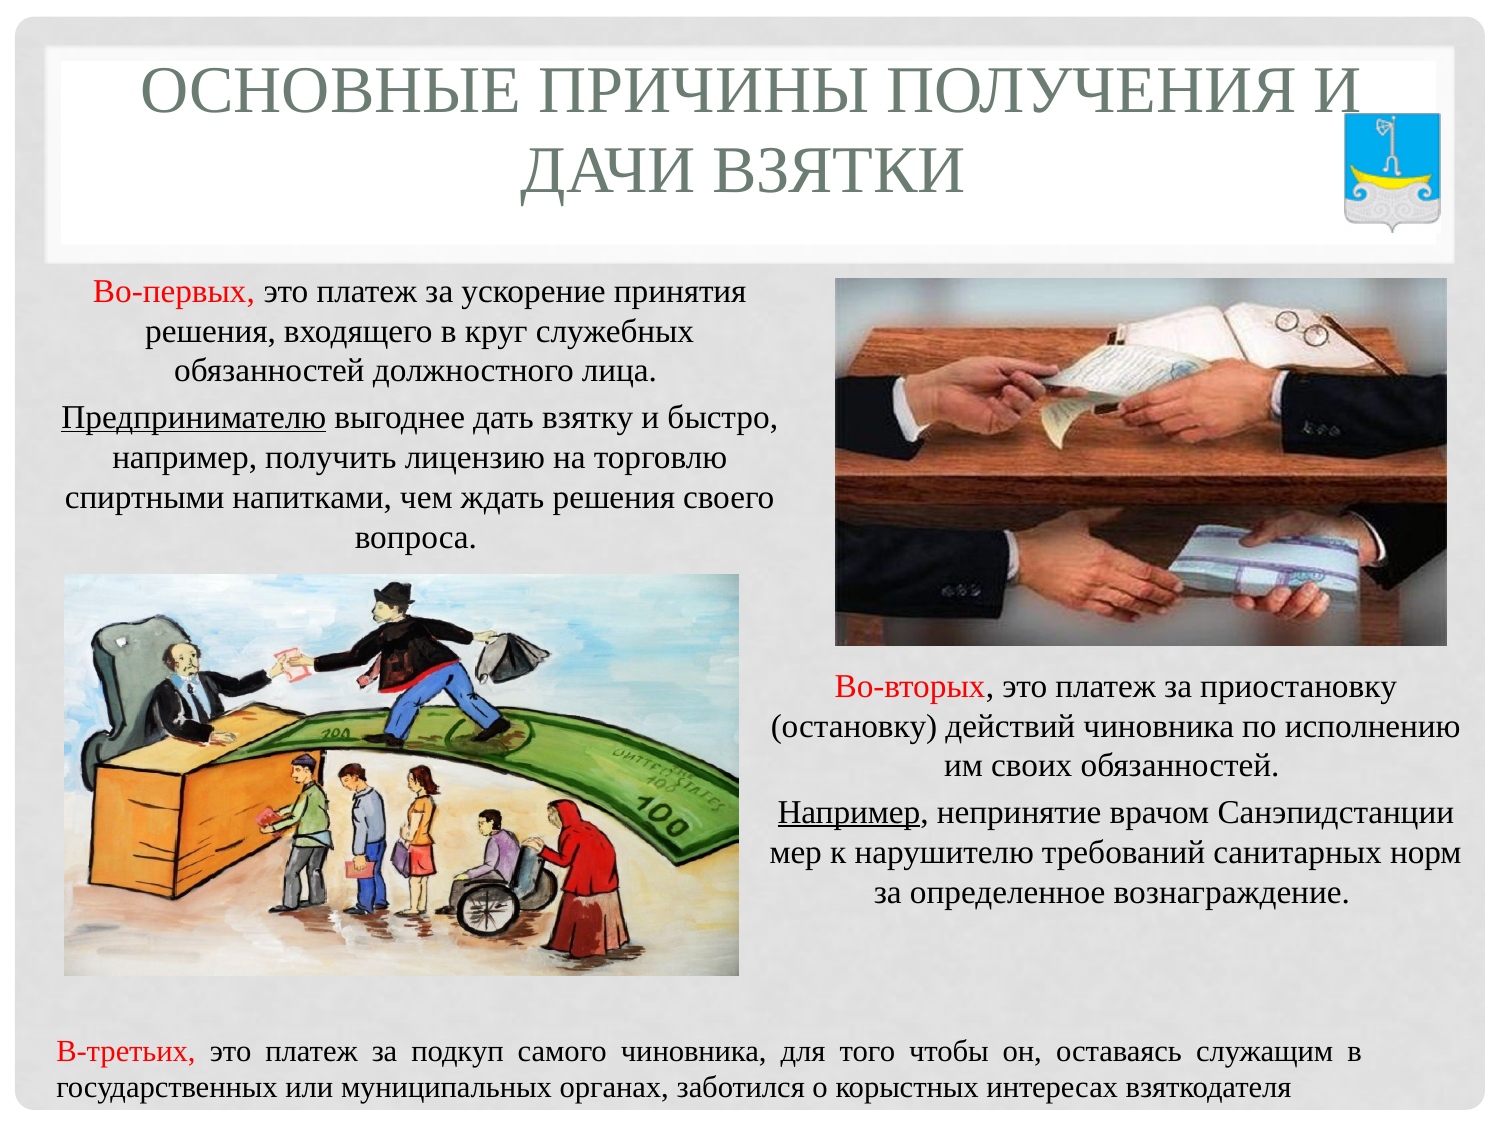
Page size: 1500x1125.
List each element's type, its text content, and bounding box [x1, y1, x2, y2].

list Во-первых, это платеж за ускорение принятия решения, входящего в круг служебных обязанностей должностного лица. Предпринимателю выгоднее дать взятку и быстро, например, получить лицензию на торговлю спиртными напитками, чем ждать решения своего вопроса. [41, 278, 799, 563]
title ОСНОВНЫЕ ПРИЧИНЫ ПОЛУЧЕНИЯ И ДАЧИ ВЗЯТКИ [76, 19, 1427, 232]
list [64, 574, 739, 977]
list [834, 278, 1448, 646]
picture [1343, 113, 1441, 233]
list Во-вторых, это платеж за приостановку (остановку) действий чиновника по исполнению им своих обязанностей. Например, непринятие врачом Санэпидстанции мер к нарушителю требований санитарных норм за определенное вознаграждение. [750, 574, 1483, 965]
text_box В-третьих, это платеж за подкуп самого чиновника, для того чтобы он, оставаясь служащим в государственных или муниципальных органах, заботился о корыстных интересах взяткодателя [41, 1023, 1377, 1125]
